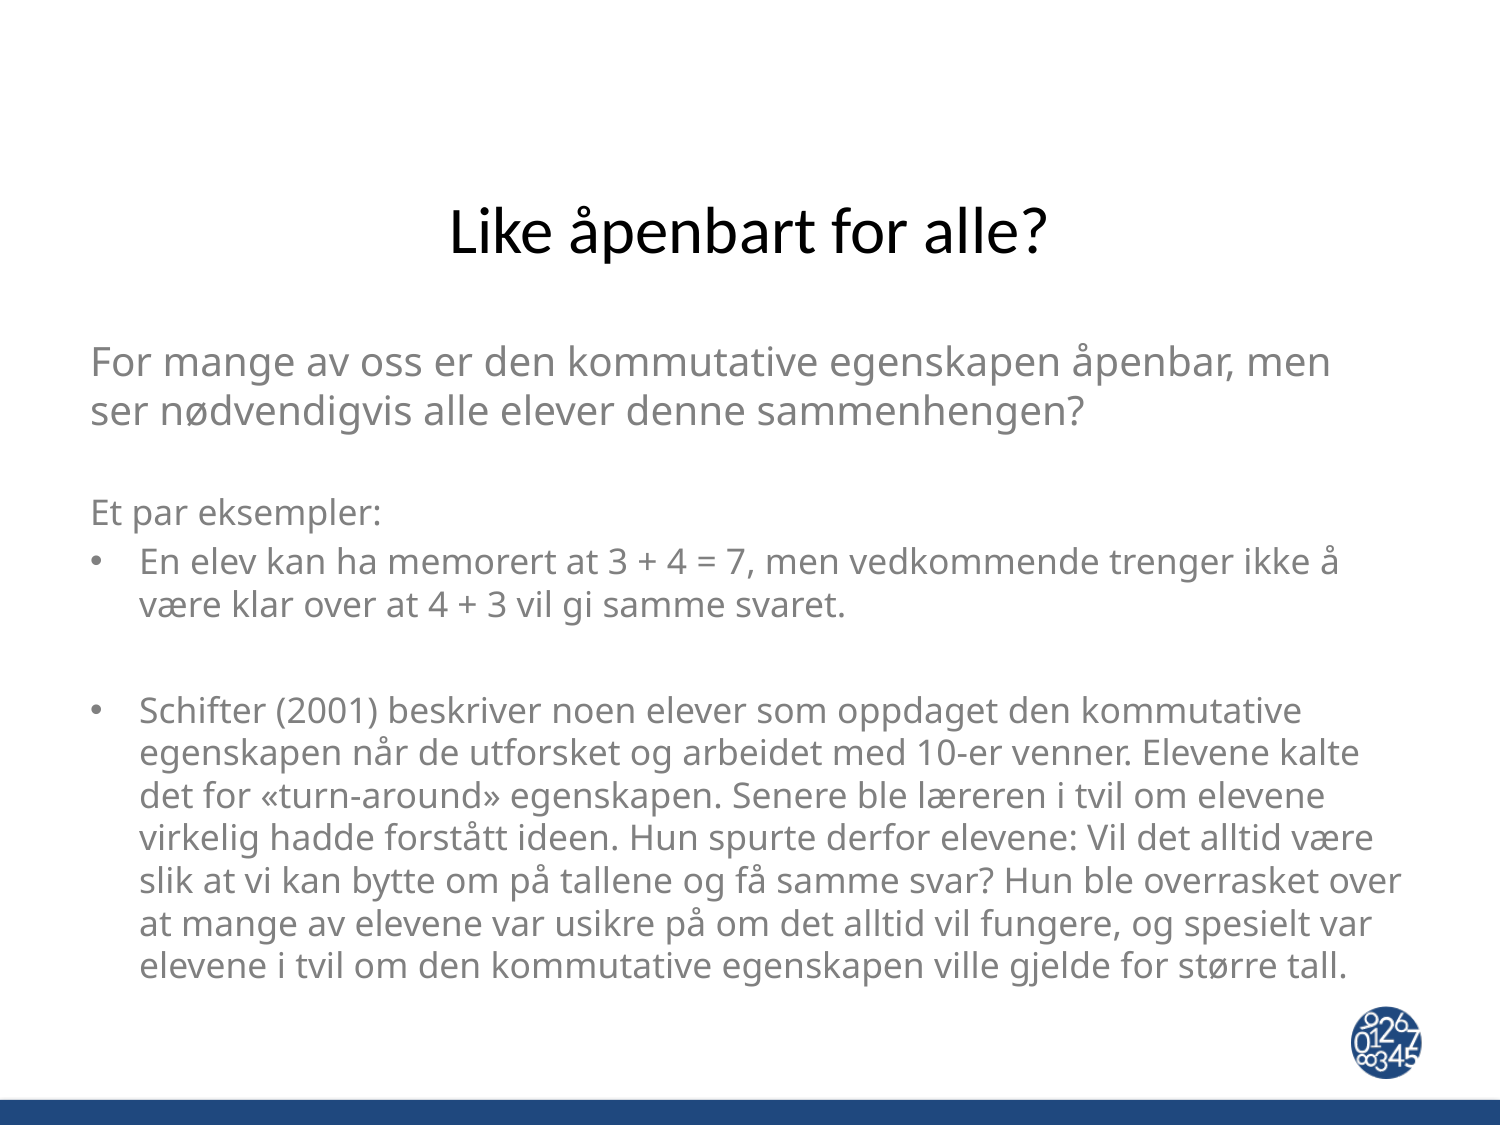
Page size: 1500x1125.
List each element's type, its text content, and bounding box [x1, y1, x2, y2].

picture [1351, 1006, 1428, 1079]
title Like åpenbart for alle? [75, 150, 1425, 303]
list For mange av oss er den kommutative egenskapen åpenbar, men ser nødvendigvis alle elever denne sammenhengen? Et par eksempler: En elev kan ha memorert at 3 + 4 = 7, men vedkommende trenger ikke å være klar over at 4 + 3 vil gi samme svaret. Schifter (2001) beskriver noen elever som oppdaget den kommutative egenskapen når de utforsket og arbeidet med 10-er venner. Elevene kalte det for «turn-around» egenskapen. Senere ble læreren i tvil om elevene virkelig hadde forstått ideen. Hun spurte derfor elevene: Vil det alltid være slik at vi kan bytte om på tallene og få samme svar? Hun ble overrasket over at mange av elevene var usikre på om det alltid vil fungere, og spesielt var elevene i tvil om den kommutative egenskapen ville gjelde for større tall. [75, 328, 1425, 1014]
